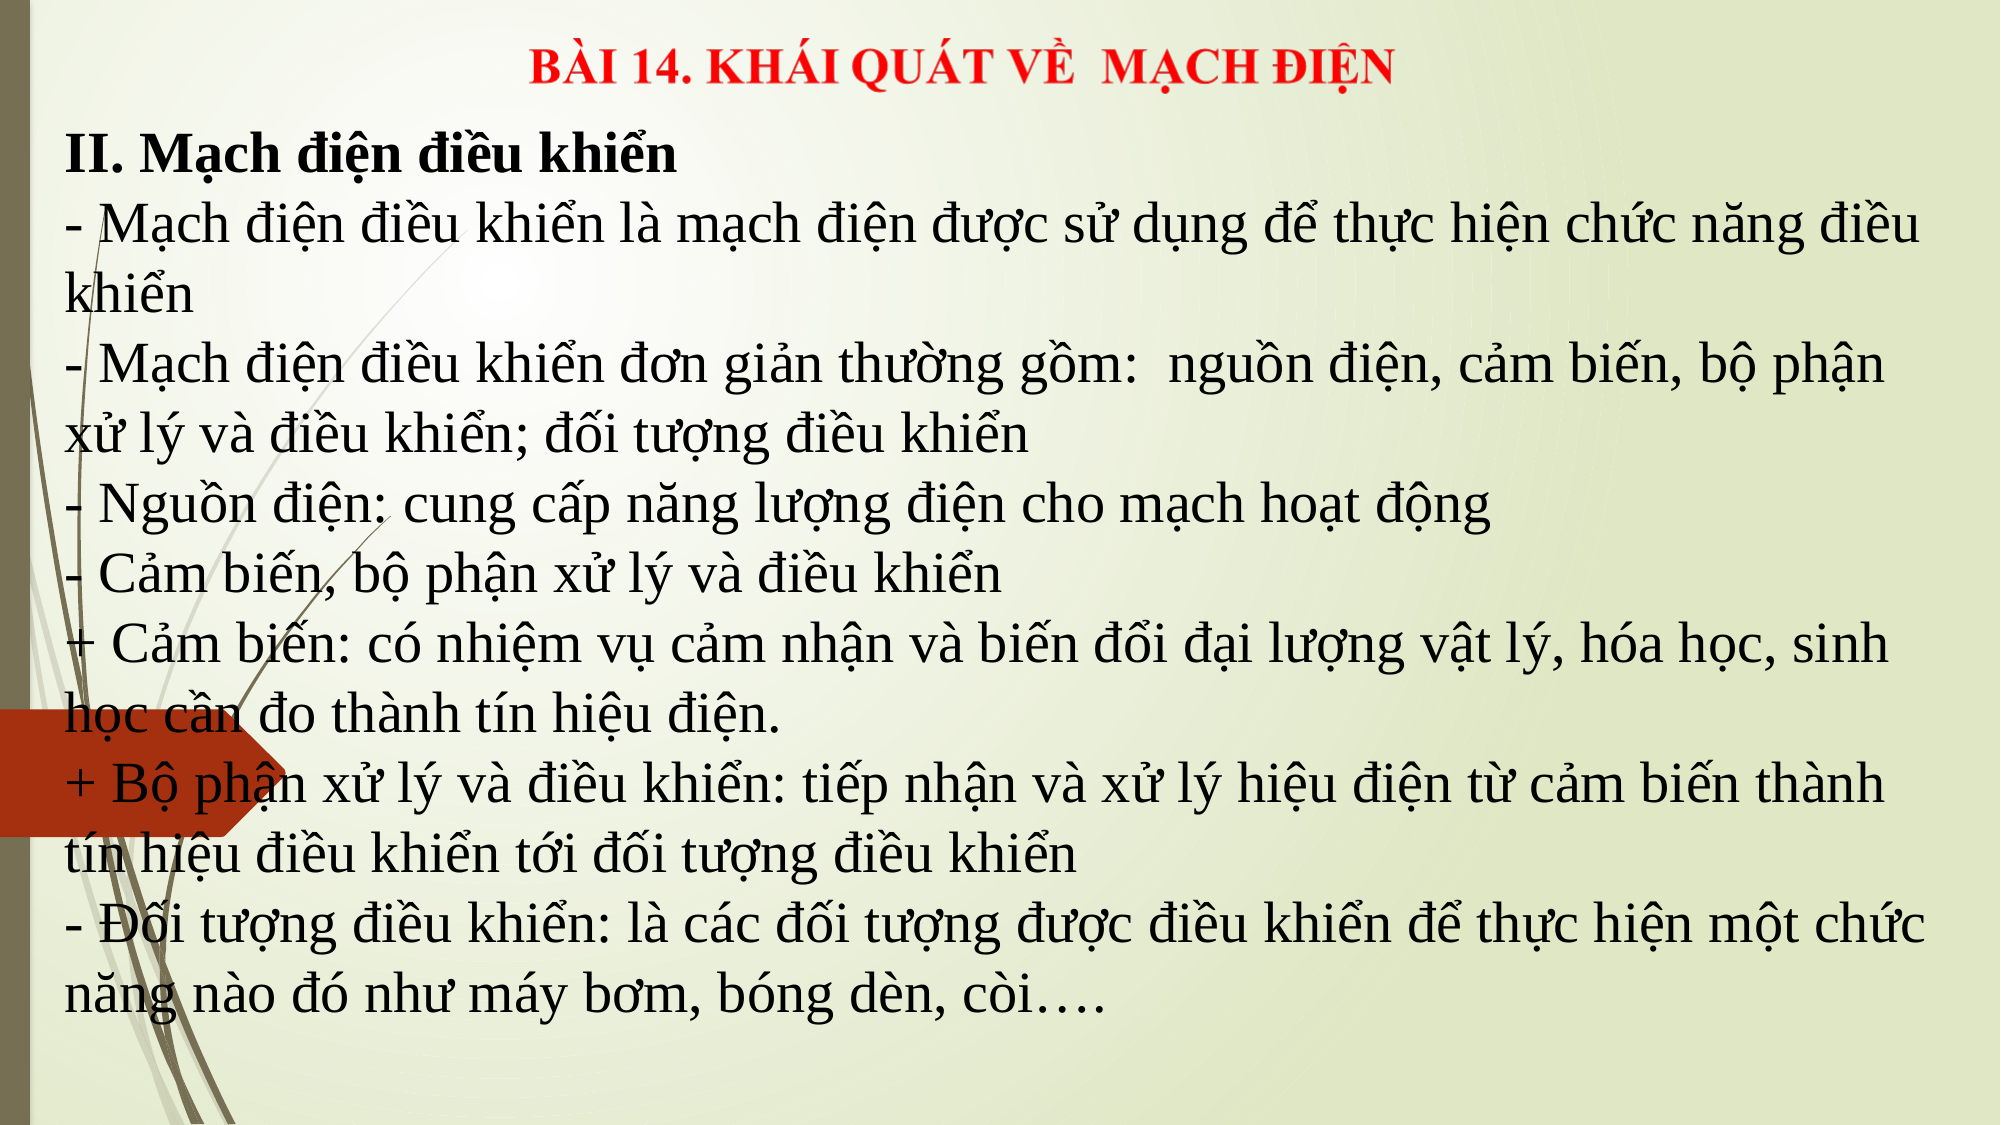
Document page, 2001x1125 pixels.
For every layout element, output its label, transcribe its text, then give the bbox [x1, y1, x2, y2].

text_box II. Mạch điện điều khiển - Mạch điện điều khiển là mạch điện được sử dụng để thực hiện chức năng điều khiển - Mạch điện điều khiển đơn giản thường gồm: nguồn điện, cảm biến, bộ phận xử lý và điều khiển; đối tượng điều khiển - Nguồn điện: cung cấp năng lượng điện cho mạch hoạt động - Cảm biến, bộ phận xử lý và điều khiển + Cảm biến: có nhiệm vụ cảm nhận và biến đổi đại lượng vật lý, hóa học, sinh học cần đo thành tín hiệu điện. + Bộ phận xử lý và điều khiển: tiếp nhận và xử lý hiệu điện từ cảm biến thành tín hiệu điều khiển tới đối tượng điều khiển - Đối tượng điều khiển: là các đối tượng được điều khiển để thực hiện một chức năng nào đó như máy bơm, bóng dèn, còi…. [50, 106, 1950, 1032]
picture [498, 19, 1557, 126]
